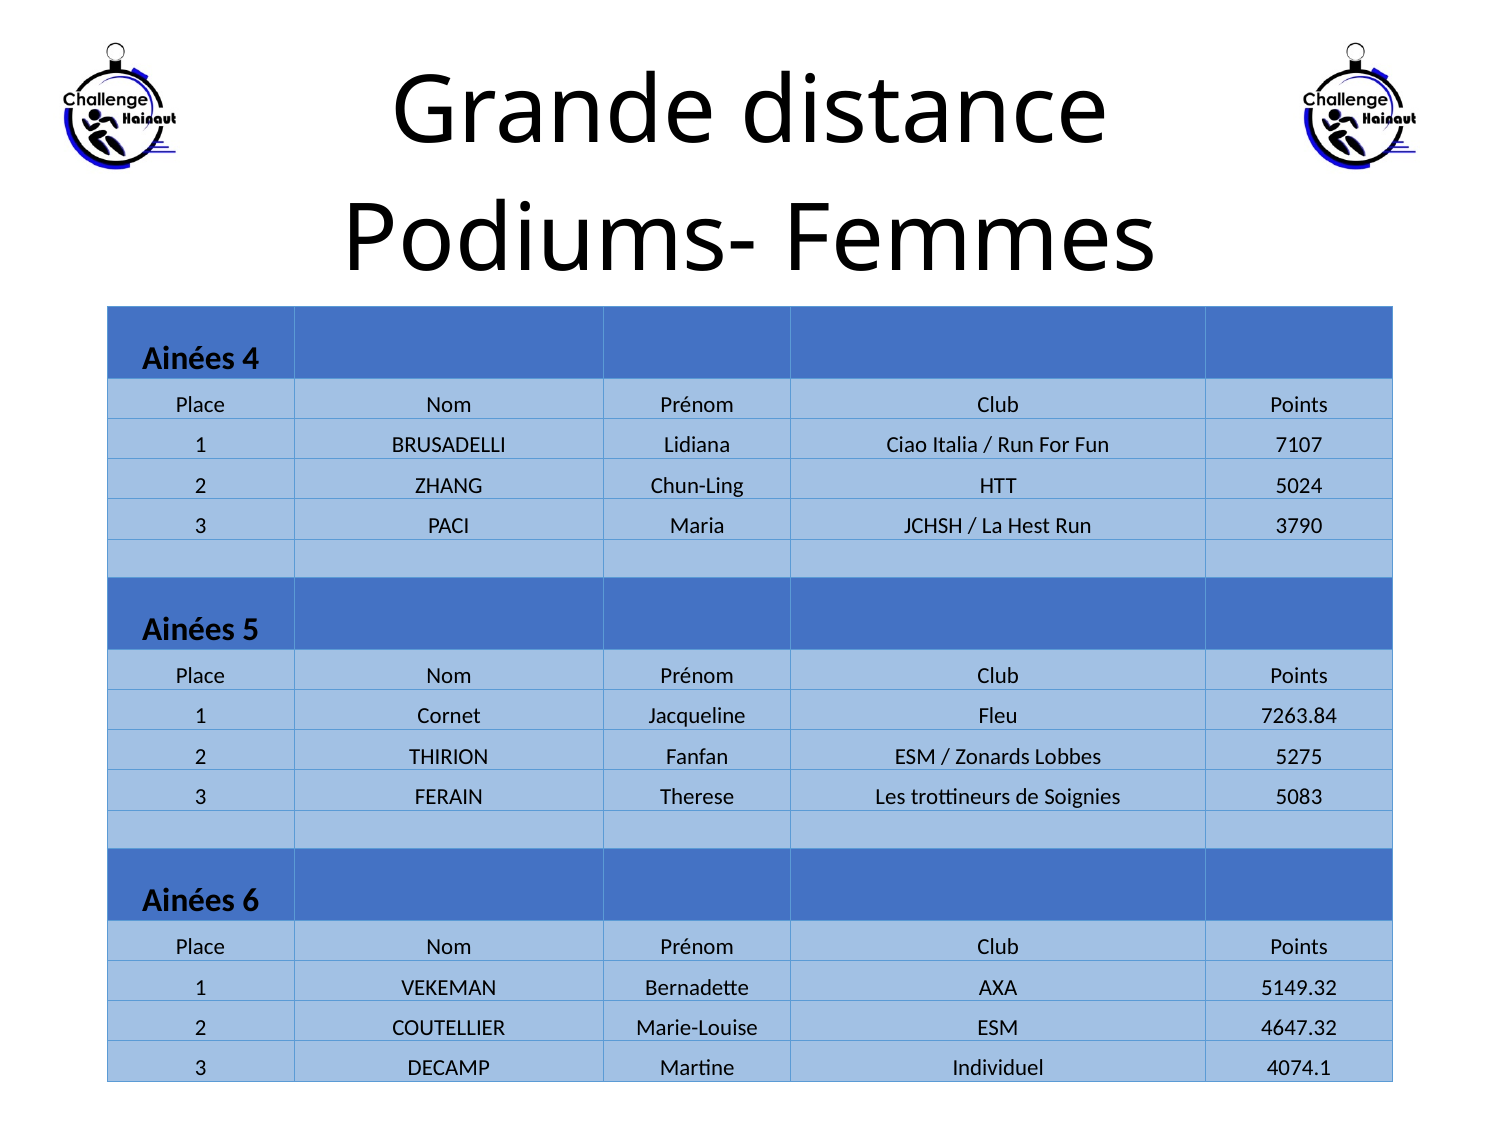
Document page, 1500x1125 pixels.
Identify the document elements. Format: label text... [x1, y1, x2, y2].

table_cell Ainées 5 [108, 578, 294, 649]
table_cell 1 [108, 690, 294, 729]
table_cell [295, 540, 603, 577]
table_cell Nom [295, 650, 603, 689]
table_cell Ciao Italia / Run For Fun [791, 419, 1205, 458]
table_cell 7107 [1206, 419, 1392, 458]
table_cell 3 [108, 1041, 294, 1081]
table_cell Points [1206, 379, 1392, 418]
text_box Podiums- Femmes [112, 175, 1388, 299]
table_cell Ainées 6 [108, 849, 294, 920]
table_cell Fanfan [604, 730, 790, 769]
table_cell 1 [108, 419, 294, 458]
table_cell Lidiana [604, 419, 790, 458]
table_cell ESM / Zonards Lobbes [791, 730, 1205, 769]
table_cell [1206, 540, 1392, 577]
table_cell Club [791, 921, 1205, 960]
table_cell 3 [108, 499, 294, 539]
table_cell 4074.1 [1206, 1041, 1392, 1081]
table_cell FERAIN [295, 770, 603, 810]
table_cell DECAMP [295, 1041, 603, 1081]
table_header [604, 307, 790, 378]
table_cell Prénom [604, 379, 790, 418]
table_cell ESM [791, 1001, 1205, 1040]
table_cell Jacqueline [604, 690, 790, 729]
table_cell Place [108, 921, 294, 960]
table_cell Club [791, 379, 1205, 418]
table_header Ainées 4 [108, 307, 294, 378]
table_cell 3 [108, 770, 294, 810]
table_cell Martine [604, 1041, 790, 1081]
table_cell Marie-Louise [604, 1001, 790, 1040]
table_cell [295, 811, 603, 848]
table_cell [1206, 811, 1392, 848]
table_cell Individuel [791, 1041, 1205, 1081]
table_cell Prénom [604, 921, 790, 960]
table_cell [295, 578, 603, 649]
table_cell HTT [791, 459, 1205, 498]
table_cell Place [108, 379, 294, 418]
table_cell 1 [108, 961, 294, 1000]
table_cell 5024 [1206, 459, 1392, 498]
table_cell [791, 849, 1205, 920]
table_cell COUTELLIER [295, 1001, 603, 1040]
table_cell BRUSADELLI [295, 419, 603, 458]
table_cell [604, 540, 790, 577]
table_cell Nom [295, 921, 603, 960]
table_cell 5149.32 [1206, 961, 1392, 1000]
table_cell Fleu [791, 690, 1205, 729]
table_cell Les trottineurs de Soignies [791, 770, 1205, 810]
table_cell [604, 578, 790, 649]
table_cell 3790 [1206, 499, 1392, 539]
table_header [1206, 307, 1392, 378]
table_cell Points [1206, 921, 1392, 960]
table_cell 2 [108, 730, 294, 769]
table_cell Bernadette [604, 961, 790, 1000]
table_cell [604, 811, 790, 848]
picture [1293, 41, 1420, 174]
table_cell [108, 540, 294, 577]
table_cell [1206, 849, 1392, 920]
table_cell Chun-Ling [604, 459, 790, 498]
table_cell [791, 540, 1205, 577]
table_cell 5083 [1206, 770, 1392, 810]
table_cell 7263.84 [1206, 690, 1392, 729]
table_cell Nom [295, 379, 603, 418]
table_cell VEKEMAN [295, 961, 603, 1000]
table_cell Prénom [604, 650, 790, 689]
table_cell Cornet [295, 690, 603, 729]
table_cell Therese [604, 770, 790, 810]
table_cell PACI [295, 499, 603, 539]
table_header [295, 307, 603, 378]
table_cell [1206, 578, 1392, 649]
table_cell [791, 811, 1205, 848]
table_cell AXA [791, 961, 1205, 1000]
table_cell Place [108, 650, 294, 689]
table_cell THIRION [295, 730, 603, 769]
table_cell JCHSH / La Hest Run [791, 499, 1205, 539]
table_cell 2 [108, 1001, 294, 1040]
table_header [791, 307, 1205, 378]
table_cell Club [791, 650, 1205, 689]
picture [52, 41, 180, 174]
table_cell [108, 811, 294, 848]
table_cell Points [1206, 650, 1392, 689]
table_cell Maria [604, 499, 790, 539]
table_cell 2 [108, 459, 294, 498]
table_cell 5275 [1206, 730, 1392, 769]
table_cell 4647.32 [1206, 1001, 1392, 1040]
table_cell [791, 578, 1205, 649]
table_cell [604, 849, 790, 920]
table_cell [295, 849, 603, 920]
table_cell ZHANG [295, 459, 603, 498]
title Grande distance [180, 47, 1293, 171]
